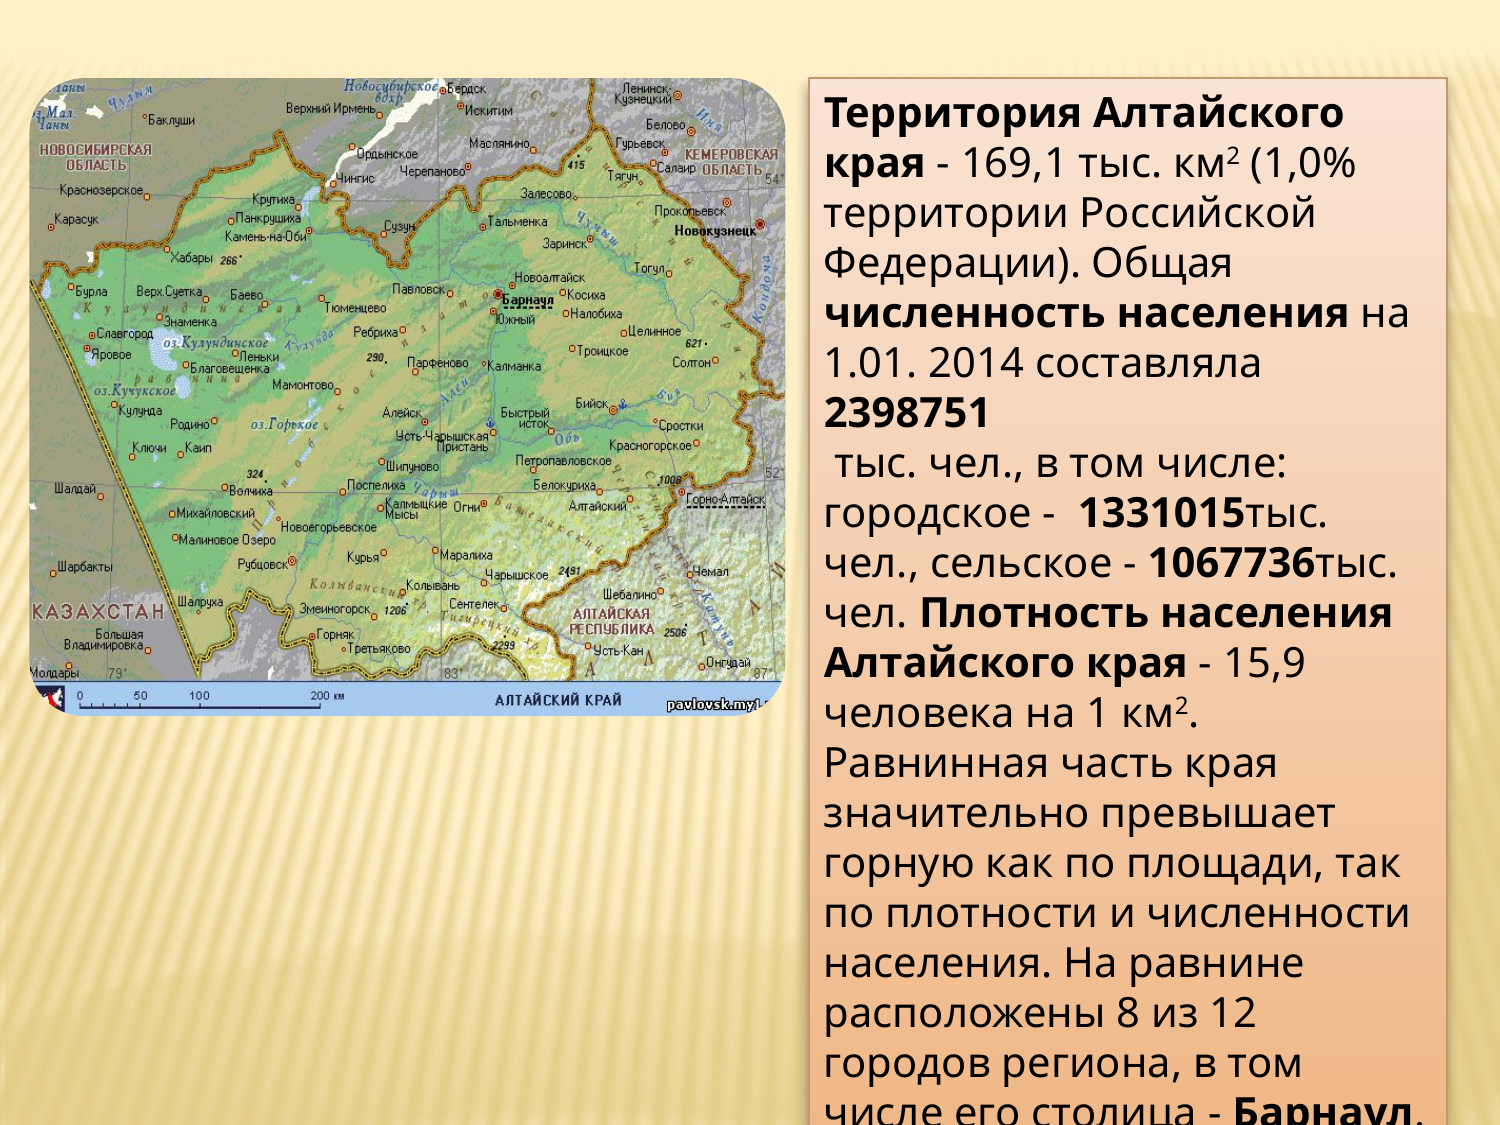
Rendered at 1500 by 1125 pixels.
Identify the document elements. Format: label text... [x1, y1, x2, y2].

text_box Территория Алтайского края - 169,1 тыс. км2 (1,0% территории Российской Федерации). Общая численность населения на 1.01. 2014 составляла 2398751 тыс. чел., в том числе: городское - 1331015тыс. чел., сельское - 1067736тыс. чел. Плотность населения Алтайского края - 15,9 человека на 1 км2. Равнинная часть края значительно превышает горную как по площади, так по плотности и численности населения. На равнине расположены 8 из 12 городов региона, в том числе его столица - Барнаул. [808, 77, 1448, 1125]
picture [29, 77, 786, 717]
